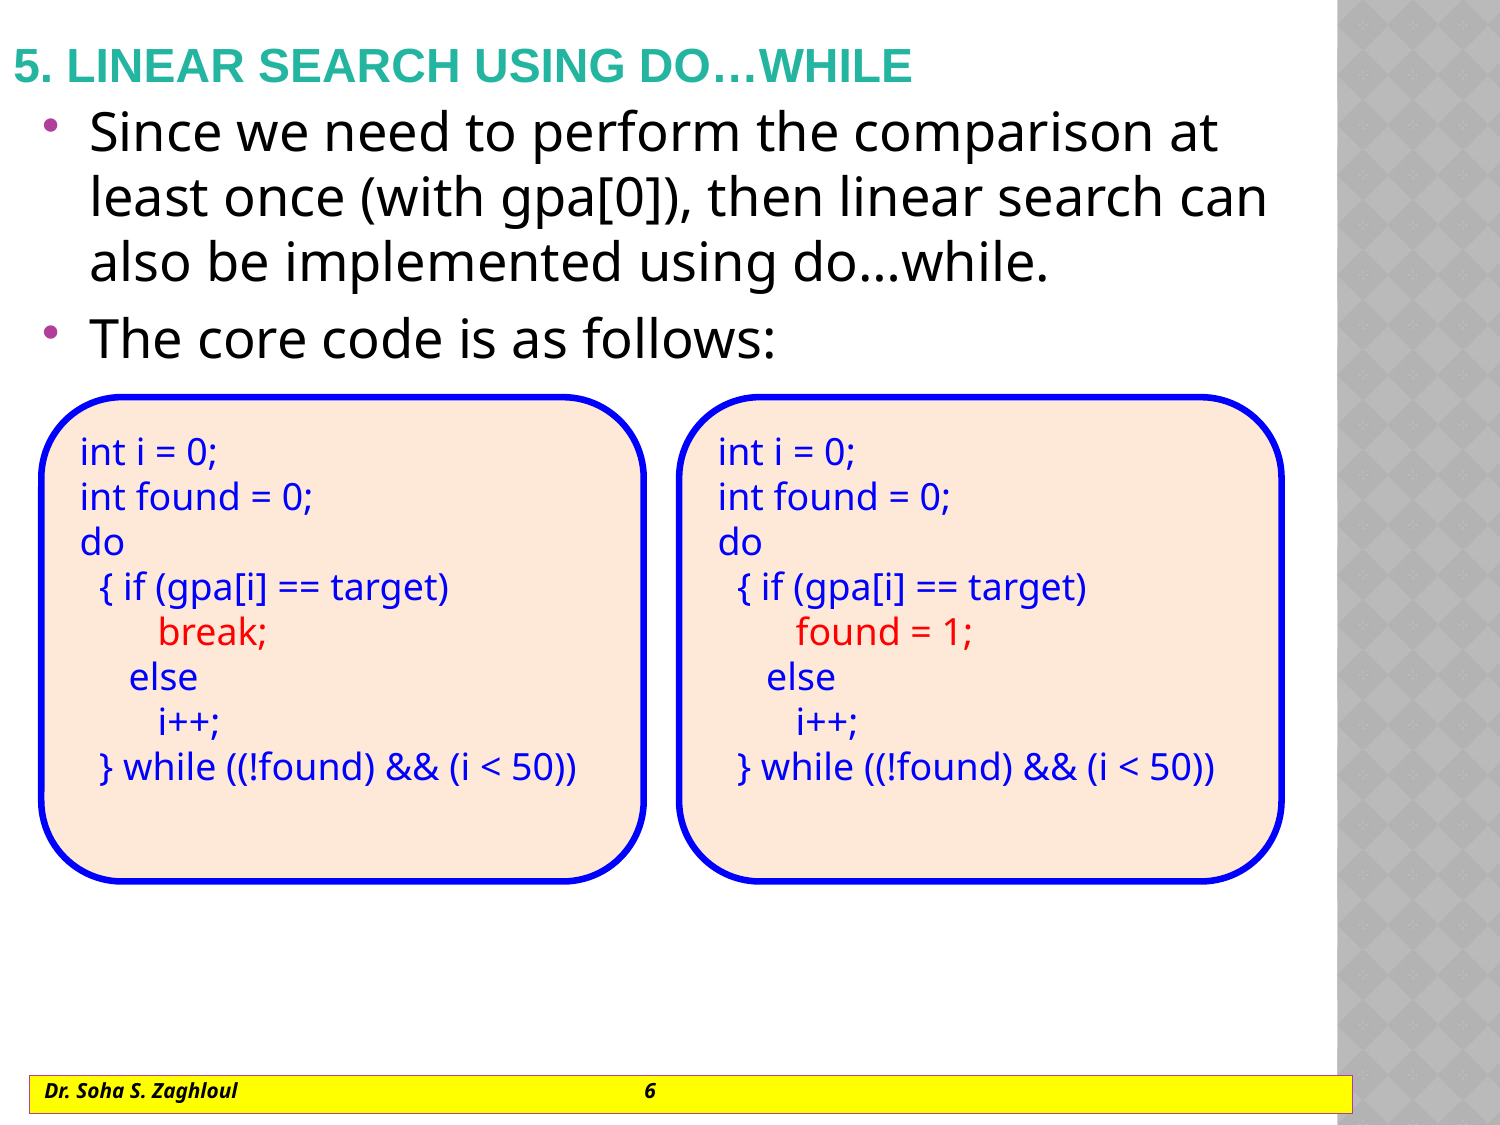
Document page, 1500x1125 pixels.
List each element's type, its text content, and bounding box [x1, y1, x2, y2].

text_box int i = 0; int found = 0; do { if (gpa[i] == target) break; else i++; } while ((!found) && (i < 50)) [37, 393, 647, 885]
text_box Dr. Soha S. Zaghloul 6 [29, 1075, 1353, 1114]
list Since we need to perform the comparison at least once (with gpa[0]), then linear search can also be implemented using do…while. The core code is as follows: [29, 93, 1341, 1059]
title 5. LINEAR SEARCH using DO…while [5, 19, 1341, 93]
text_box int i = 0; int found = 0; do { if (gpa[i] == target) found = 1; else i++; } while ((!found) && (i < 50)) [675, 393, 1285, 885]
